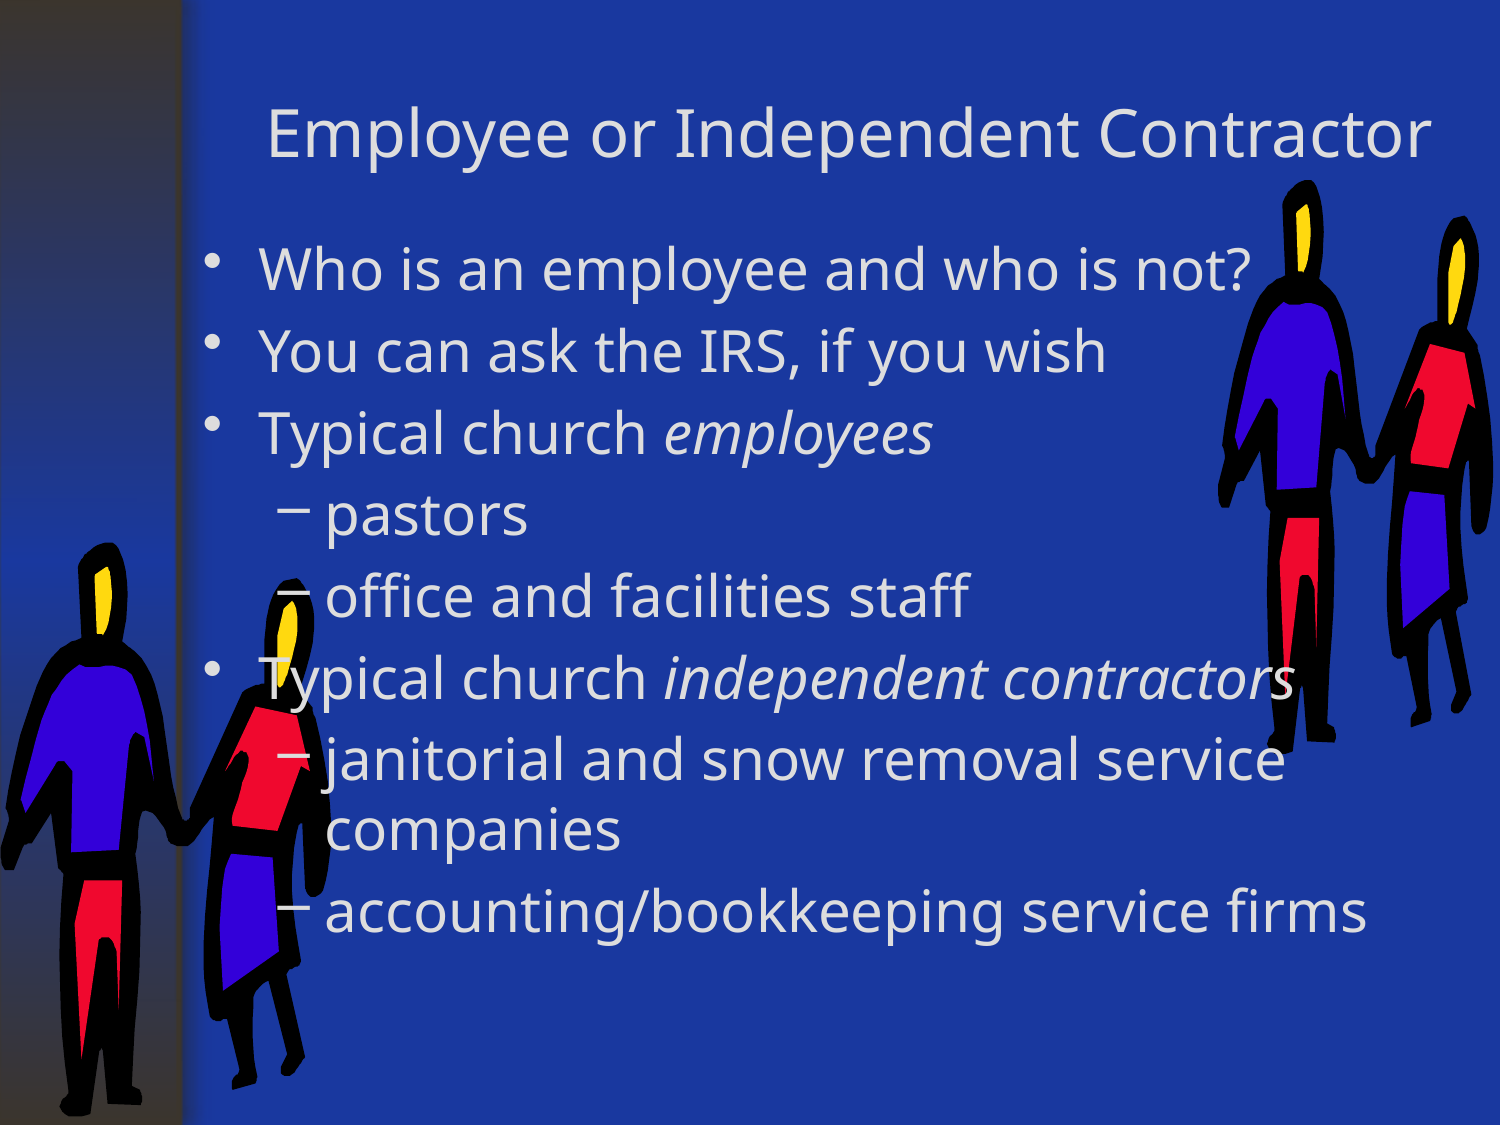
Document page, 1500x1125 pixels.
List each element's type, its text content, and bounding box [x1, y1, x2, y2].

list Who is an employee and who is not? You can ask the IRS, if you wish Typical church employees pastors office and facilities staff Typical church independent contractors janitorial and snow removal service companies accounting/bookkeeping service firms [187, 224, 1463, 951]
title Employee or Independent Contractor [237, 37, 1463, 224]
picture [0, 0, 1500, 1125]
